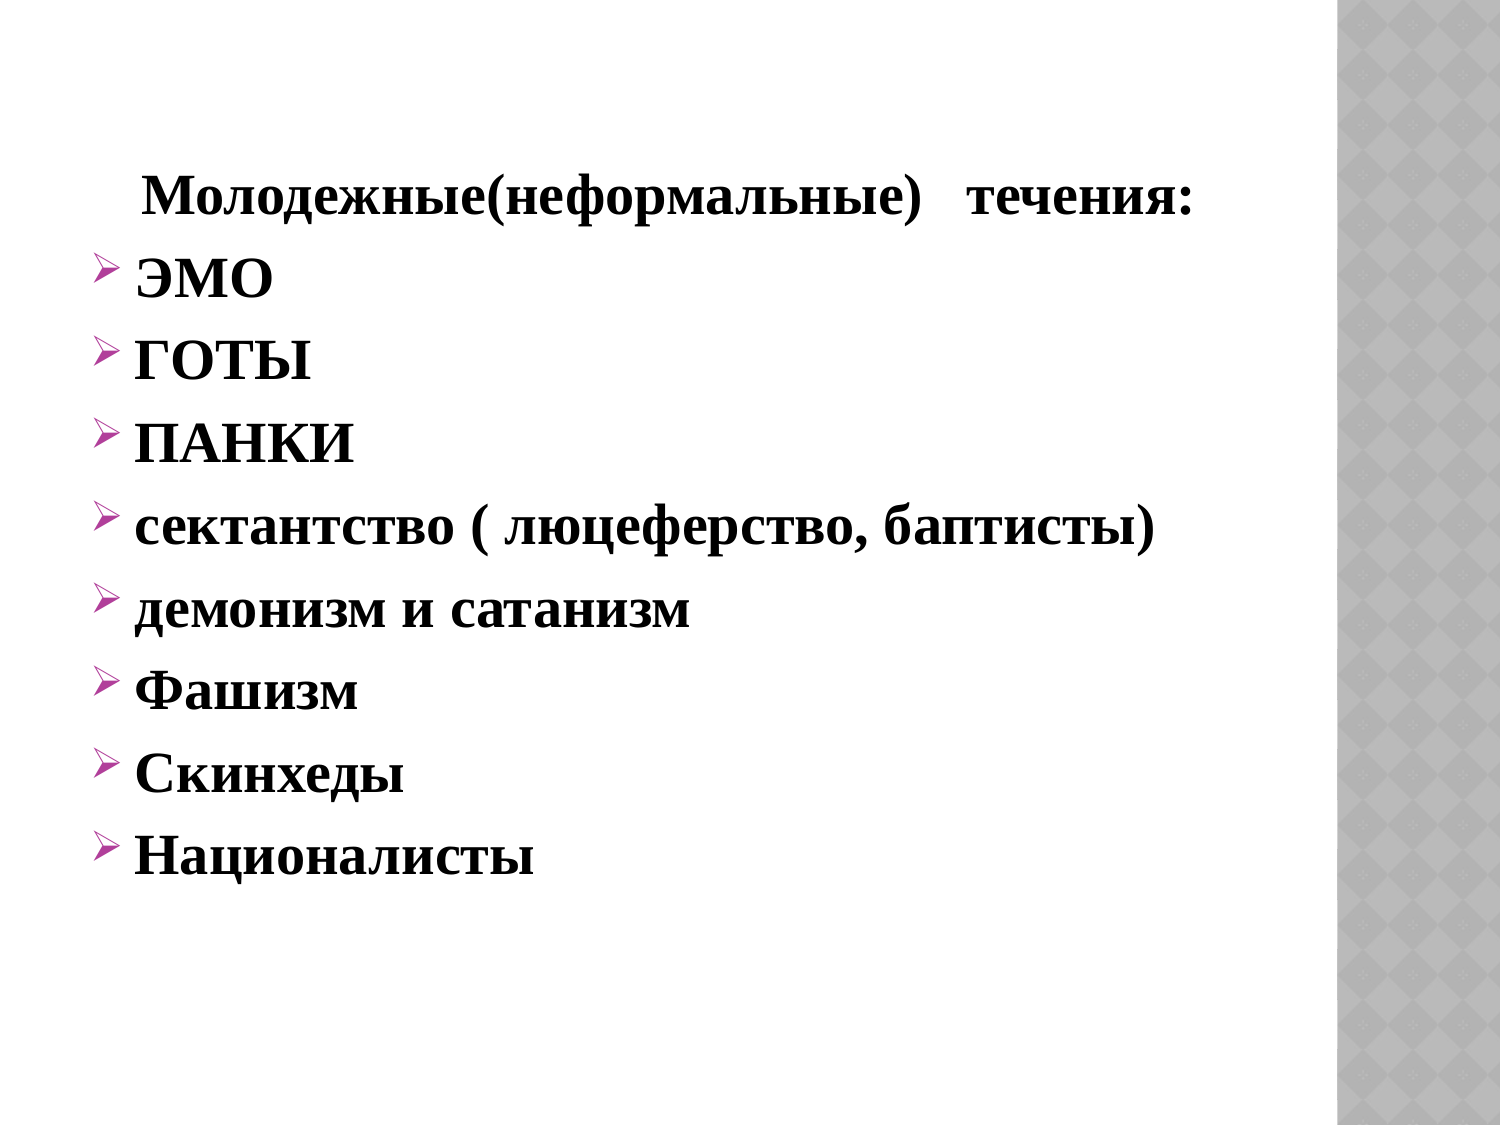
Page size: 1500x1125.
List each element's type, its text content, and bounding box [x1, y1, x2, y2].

list Молодежные(неформальные) течения: ЭМО ГОТЫ ПАНКИ сектантство ( люцеферство, баптисты) демонизм и сатанизм Фашизм Скинхеды Националисты [74, 66, 1263, 1060]
